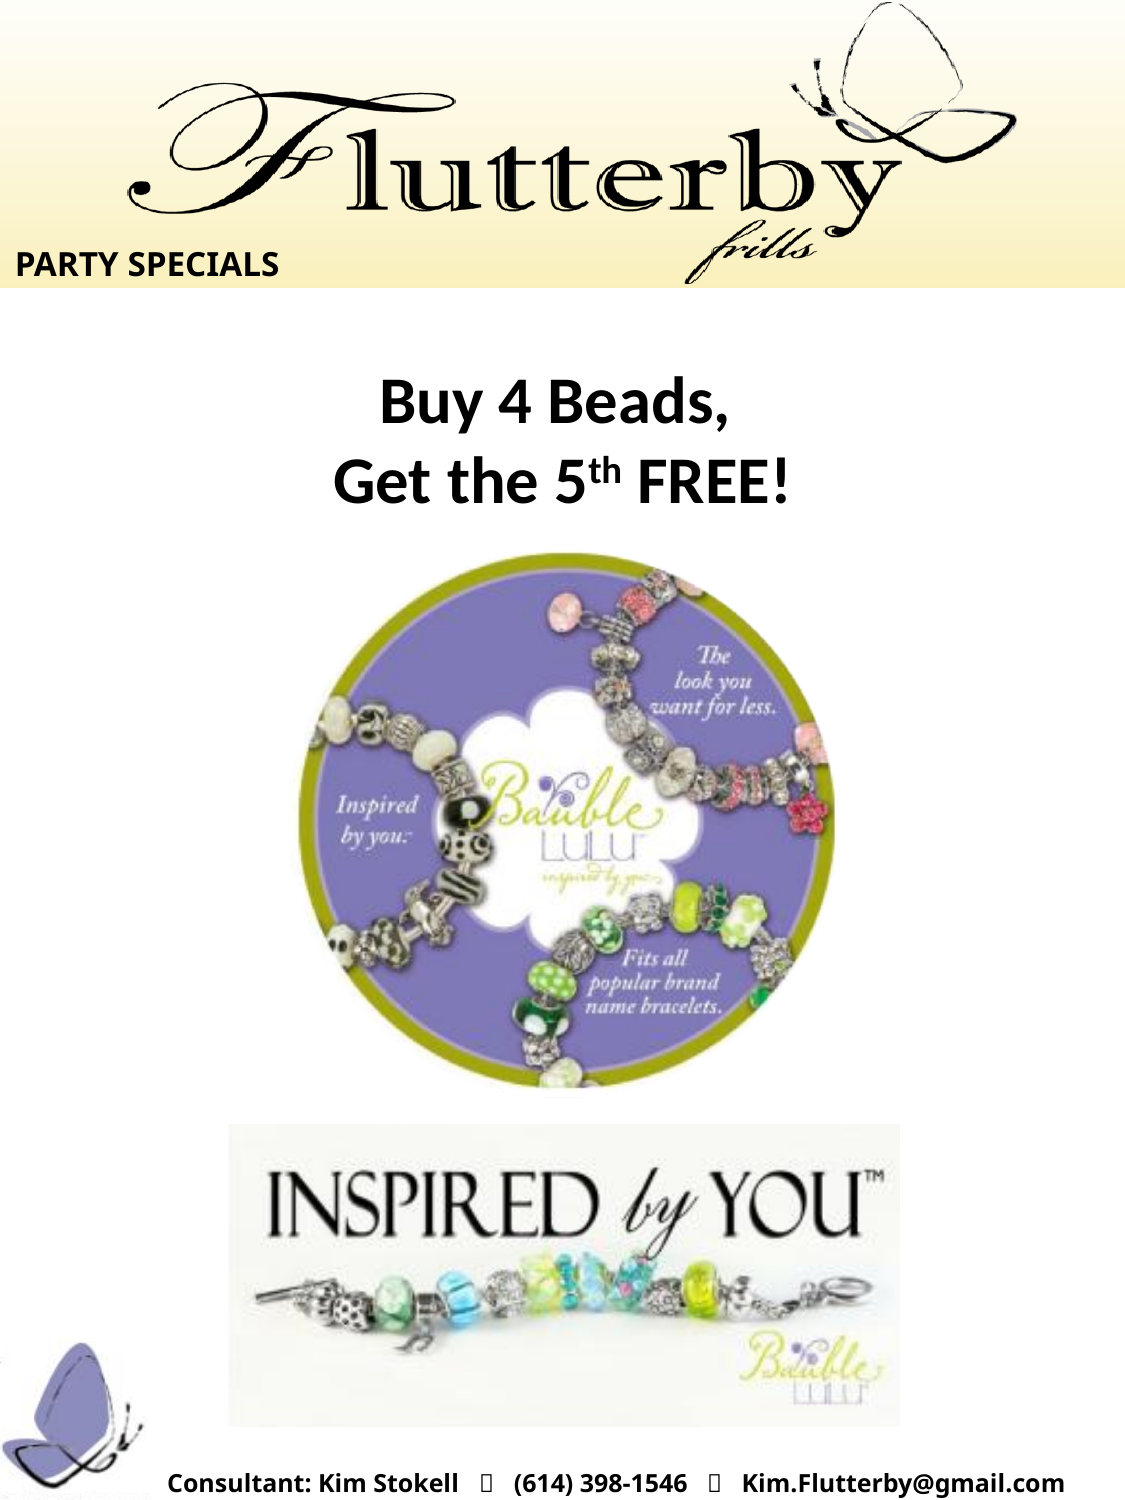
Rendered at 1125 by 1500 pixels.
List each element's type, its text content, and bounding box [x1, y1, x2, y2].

text_box Buy 4 Beads, Get the 5th FREE! [0, 349, 1125, 525]
picture [287, 549, 838, 1099]
picture [228, 1124, 901, 1427]
picture [0, 1337, 152, 1500]
text_box Consultant: Kim Stokell  (614) 398-1546  Kim.Flutterby@gmail.com [155, 1441, 1121, 1500]
picture [0, 0, 1125, 288]
